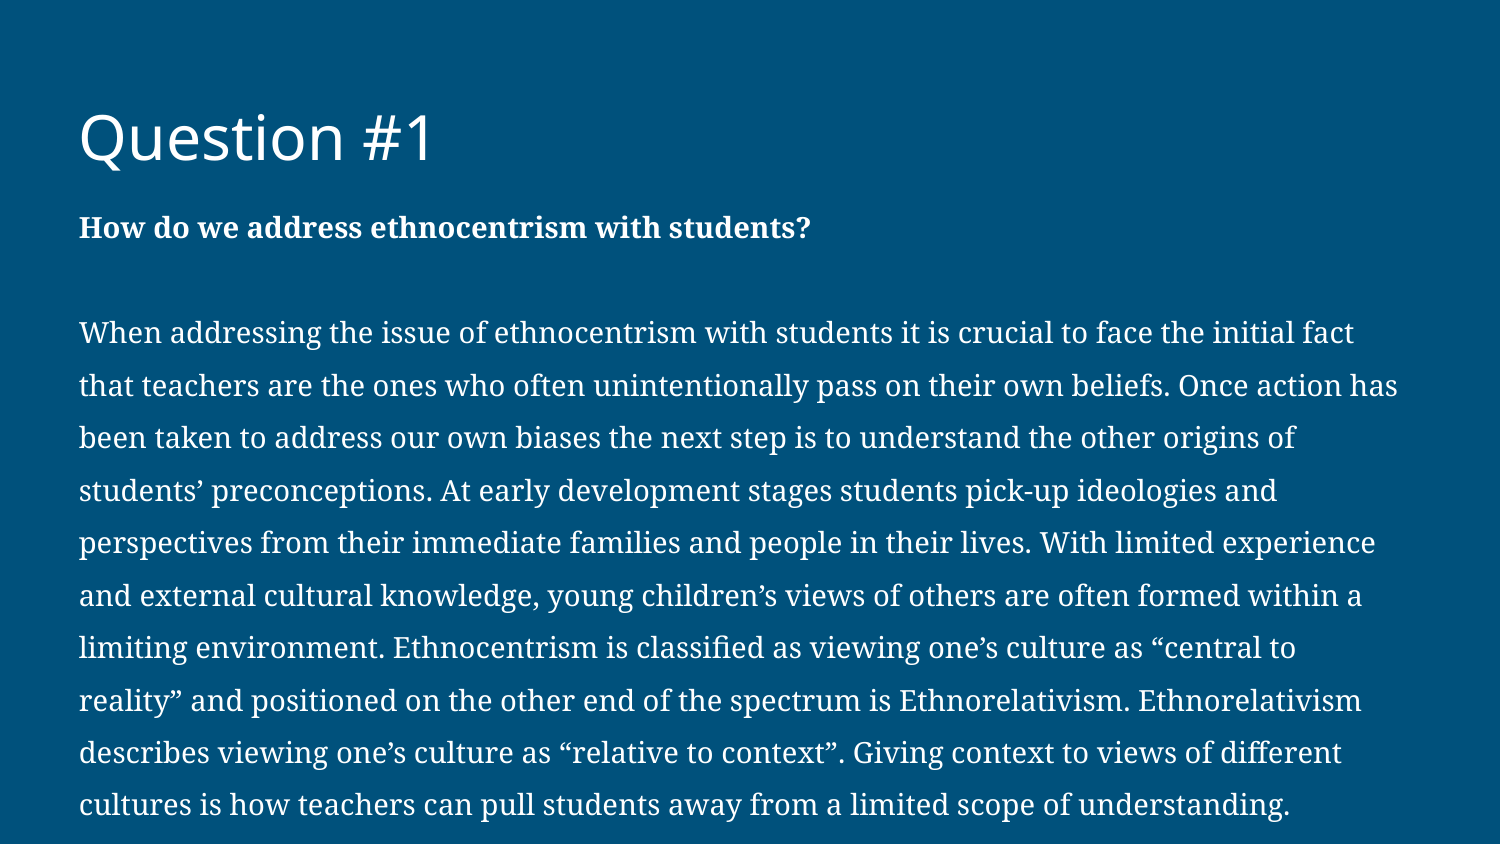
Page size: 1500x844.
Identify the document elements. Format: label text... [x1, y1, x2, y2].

picture [558, 797, 564, 814]
picture [447, 800, 451, 814]
picture [907, 797, 914, 815]
picture [96, 800, 102, 815]
picture [1260, 800, 1264, 814]
picture [527, 793, 532, 814]
picture [728, 800, 733, 811]
picture [1224, 800, 1228, 814]
picture [1117, 800, 1122, 814]
picture [785, 801, 789, 814]
picture [1178, 797, 1184, 814]
picture [405, 801, 414, 813]
picture [342, 800, 346, 814]
picture [851, 793, 856, 814]
picture [375, 801, 387, 814]
picture [1165, 802, 1174, 812]
picture [942, 793, 946, 814]
picture [1108, 800, 1112, 814]
picture [595, 793, 599, 814]
title Question #1 [63, 75, 1437, 188]
picture [1195, 801, 1199, 814]
picture [687, 800, 693, 814]
picture [587, 800, 591, 814]
picture [231, 793, 236, 814]
picture [630, 800, 634, 814]
picture [1045, 800, 1049, 812]
picture [802, 800, 807, 814]
picture [356, 793, 361, 814]
picture [1125, 793, 1130, 814]
picture [81, 802, 85, 814]
picture [466, 800, 470, 814]
picture [545, 801, 554, 813]
picture [518, 793, 523, 814]
picture [333, 800, 337, 814]
picture [1022, 802, 1033, 814]
picture [918, 800, 929, 814]
picture [181, 802, 190, 812]
picture [696, 800, 703, 814]
picture [1005, 800, 1009, 821]
text_box How do we address ethnocentrism with students? When addressing the issue of ethnocentrism with students it is crucial to face the initial fact that teachers are the ones who often unintentionally pass on their own beliefs. Once action has been taken to address our own biases the next step is to understand the other origins of students’ preconceptions. At early development stages students pick-up ideologies and perspectives from their immediate families and people in their lives. With limited experience and external cultural knowledge, young children’s views of others are often formed within a limiting environment. Ethnocentrism is classified as viewing one’s culture as “central to reality” and positioned on the other end of the spectrum is Ethnorelativism. Ethnorelativism describes viewing one’s culture as “relative to context”. Giving context to views of different cultures is how teachers can pull students away from a limited scope of understanding. [63, 177, 1418, 783]
picture [113, 793, 117, 814]
picture [880, 800, 884, 814]
picture [425, 800, 429, 814]
picture [1271, 810, 1281, 819]
picture [1214, 800, 1218, 814]
picture [310, 800, 321, 814]
picture [484, 800, 488, 821]
picture [1232, 793, 1236, 814]
picture [835, 800, 839, 814]
picture [639, 797, 645, 814]
picture [1152, 800, 1156, 814]
picture [165, 800, 177, 814]
picture [366, 800, 370, 814]
picture [259, 801, 263, 814]
picture [649, 801, 658, 813]
picture [276, 801, 284, 814]
picture [677, 800, 681, 814]
picture [811, 800, 815, 814]
picture [934, 800, 938, 814]
picture [211, 802, 220, 812]
picture [267, 800, 274, 814]
picture [1135, 801, 1147, 814]
picture [1013, 800, 1017, 814]
picture [794, 800, 798, 814]
picture [300, 797, 306, 814]
picture [122, 797, 129, 815]
picture [604, 801, 616, 814]
picture [492, 800, 496, 814]
picture [972, 800, 976, 814]
picture [959, 802, 968, 812]
